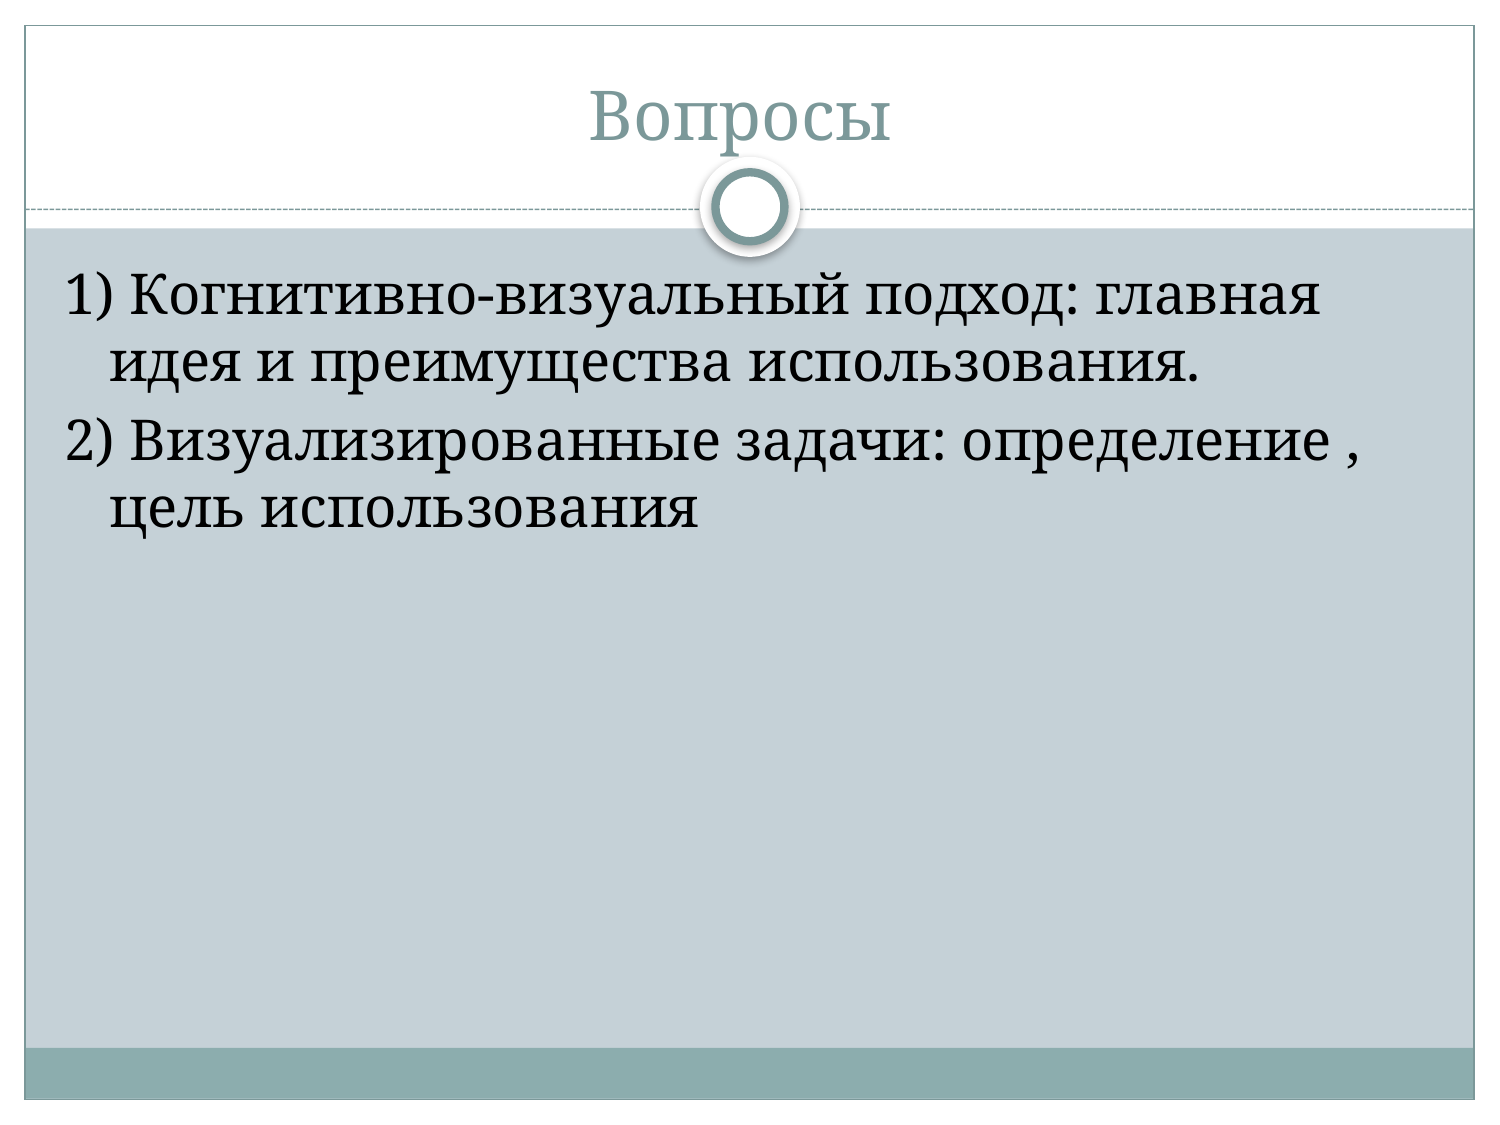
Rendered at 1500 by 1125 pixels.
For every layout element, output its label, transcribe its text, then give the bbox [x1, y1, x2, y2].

title Вопросы [49, 37, 1450, 162]
list 1) Когнитивно-визуальный подход: главная идея и преимущества использования. 2) Визуализированные задачи: определение , цель использования [49, 250, 1445, 1001]
